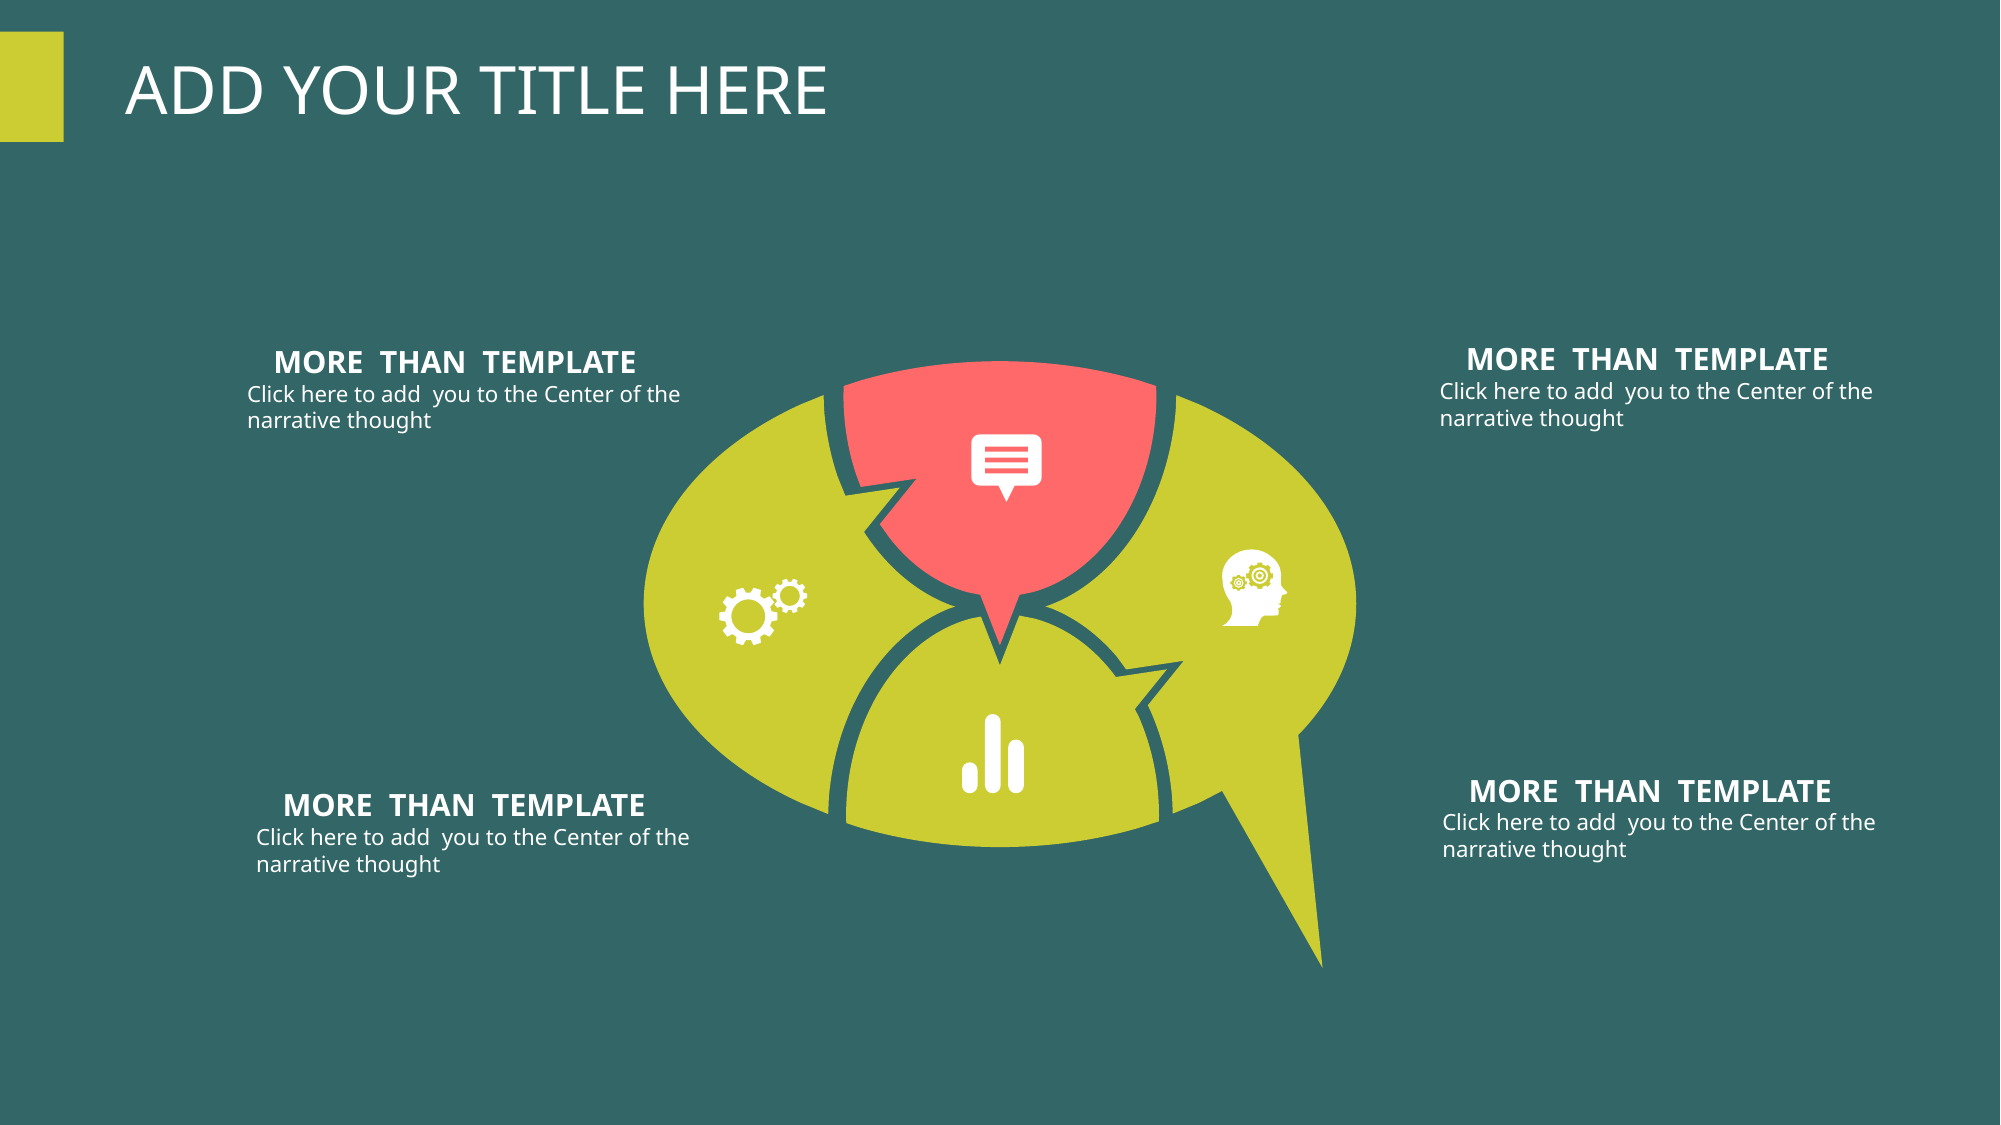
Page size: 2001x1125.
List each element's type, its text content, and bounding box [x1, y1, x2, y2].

text_box MORE THAN TEMPLATE Click here to add you to the Center of the narrative thought [1427, 761, 1904, 933]
text_box [0, 31, 65, 143]
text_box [643, 361, 1357, 968]
text_box MORE THAN TEMPLATE Click here to add you to the Center of the narrative thought [232, 332, 709, 504]
text_box MORE THAN TEMPLATE Click here to add you to the Center of the narrative thought [1424, 329, 1901, 502]
text_box ADD YOUR TITLE HERE [80, 40, 846, 136]
text_box MORE THAN TEMPLATE Click here to add you to the Center of the narrative thought [241, 775, 643, 948]
